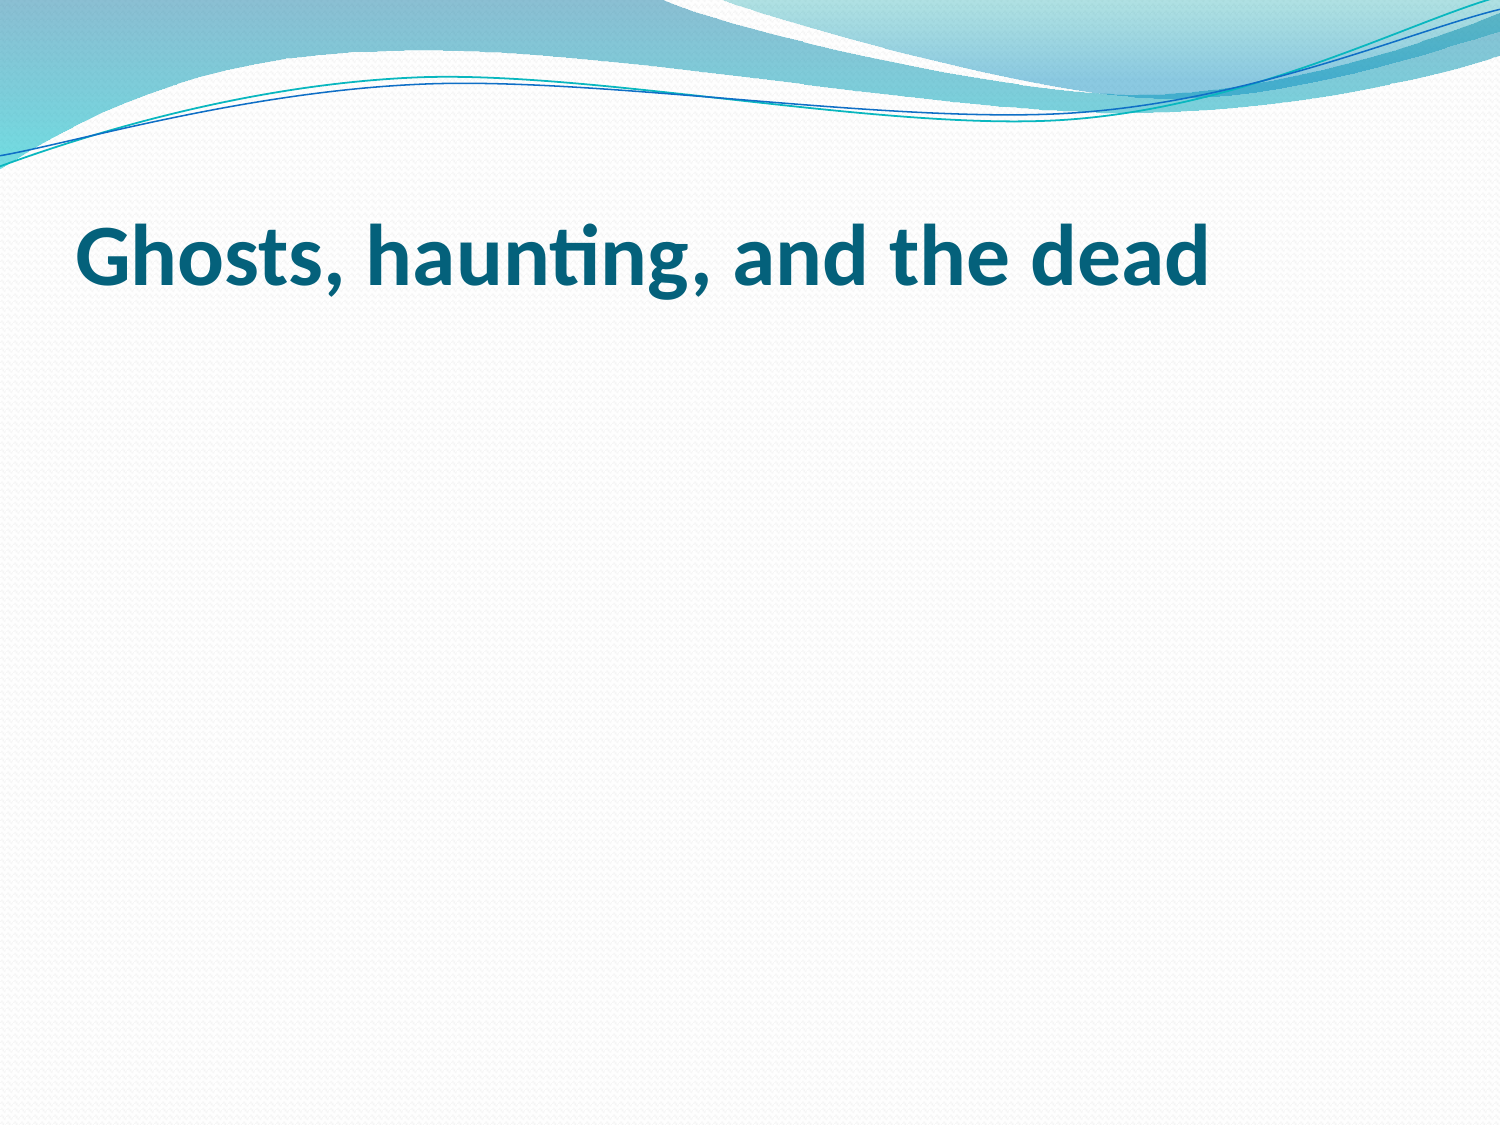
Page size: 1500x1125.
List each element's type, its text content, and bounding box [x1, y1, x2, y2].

title Ghosts, haunting, and the dead [75, 115, 1425, 303]
